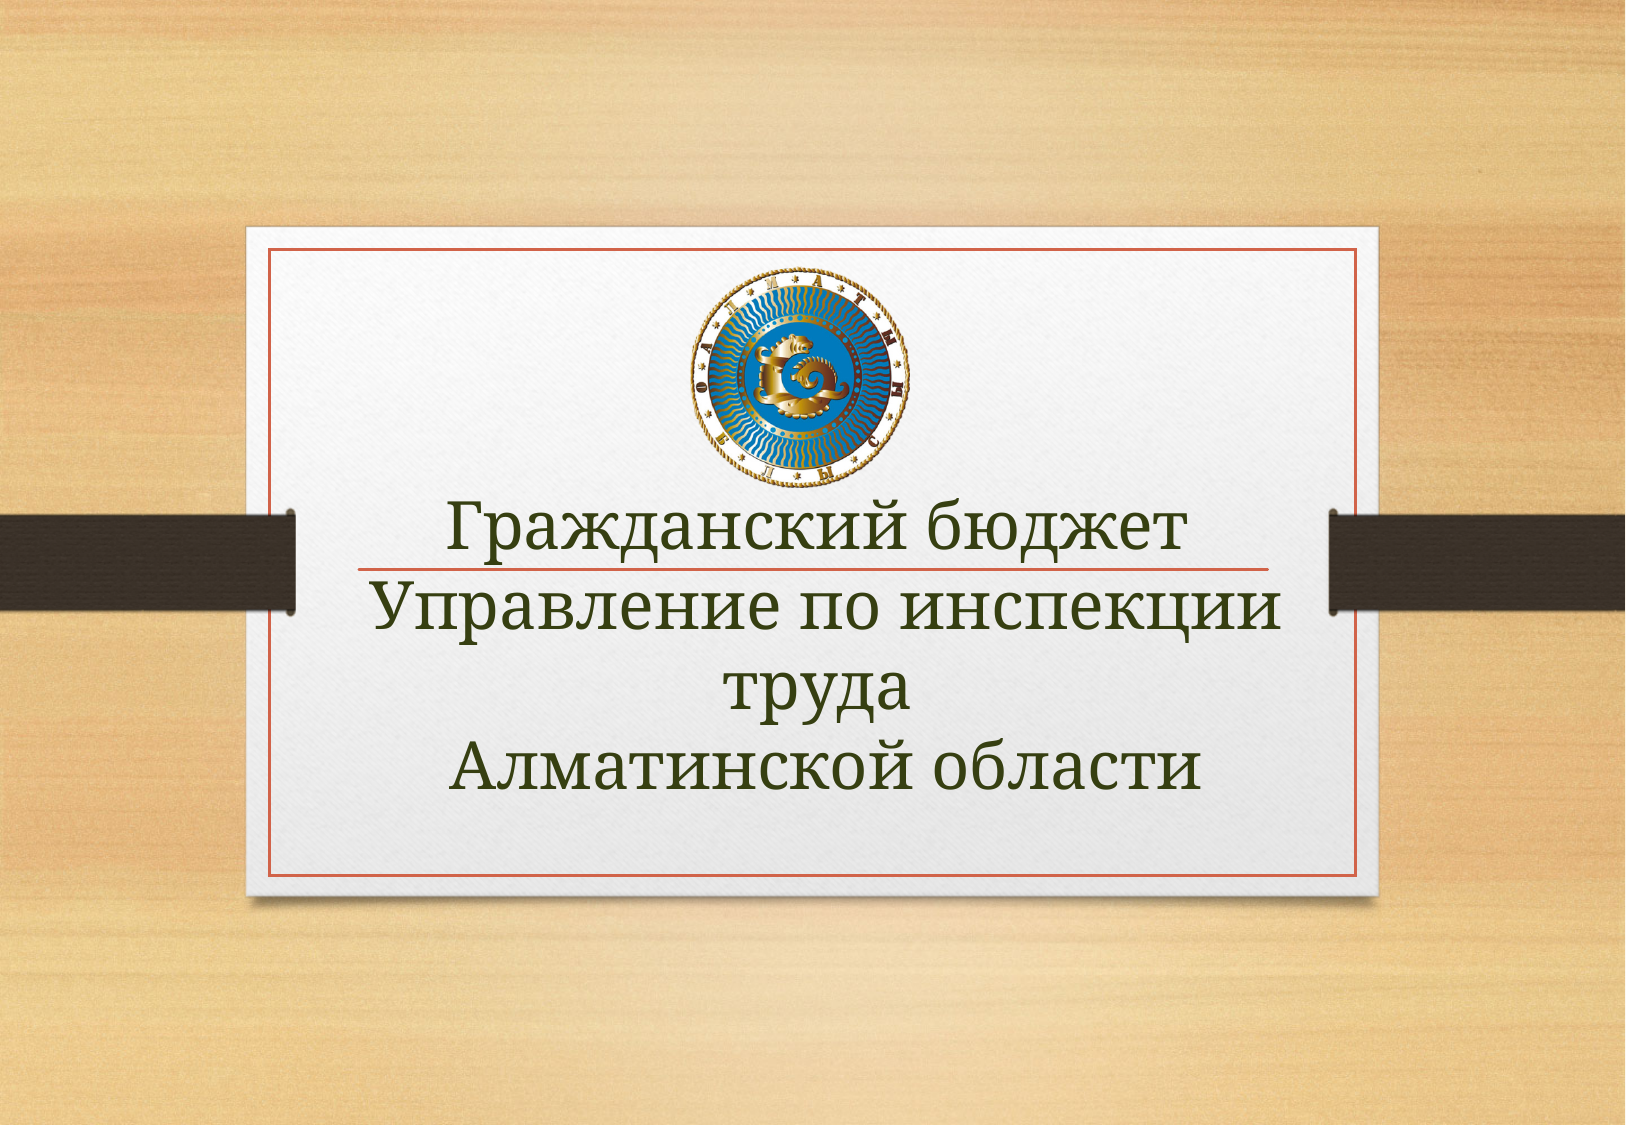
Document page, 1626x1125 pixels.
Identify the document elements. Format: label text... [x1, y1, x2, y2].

text_box Гражданский бюджет Управление по инспекции труда Алматинской области [338, 475, 1315, 810]
picture [0, 0, 1626, 1125]
